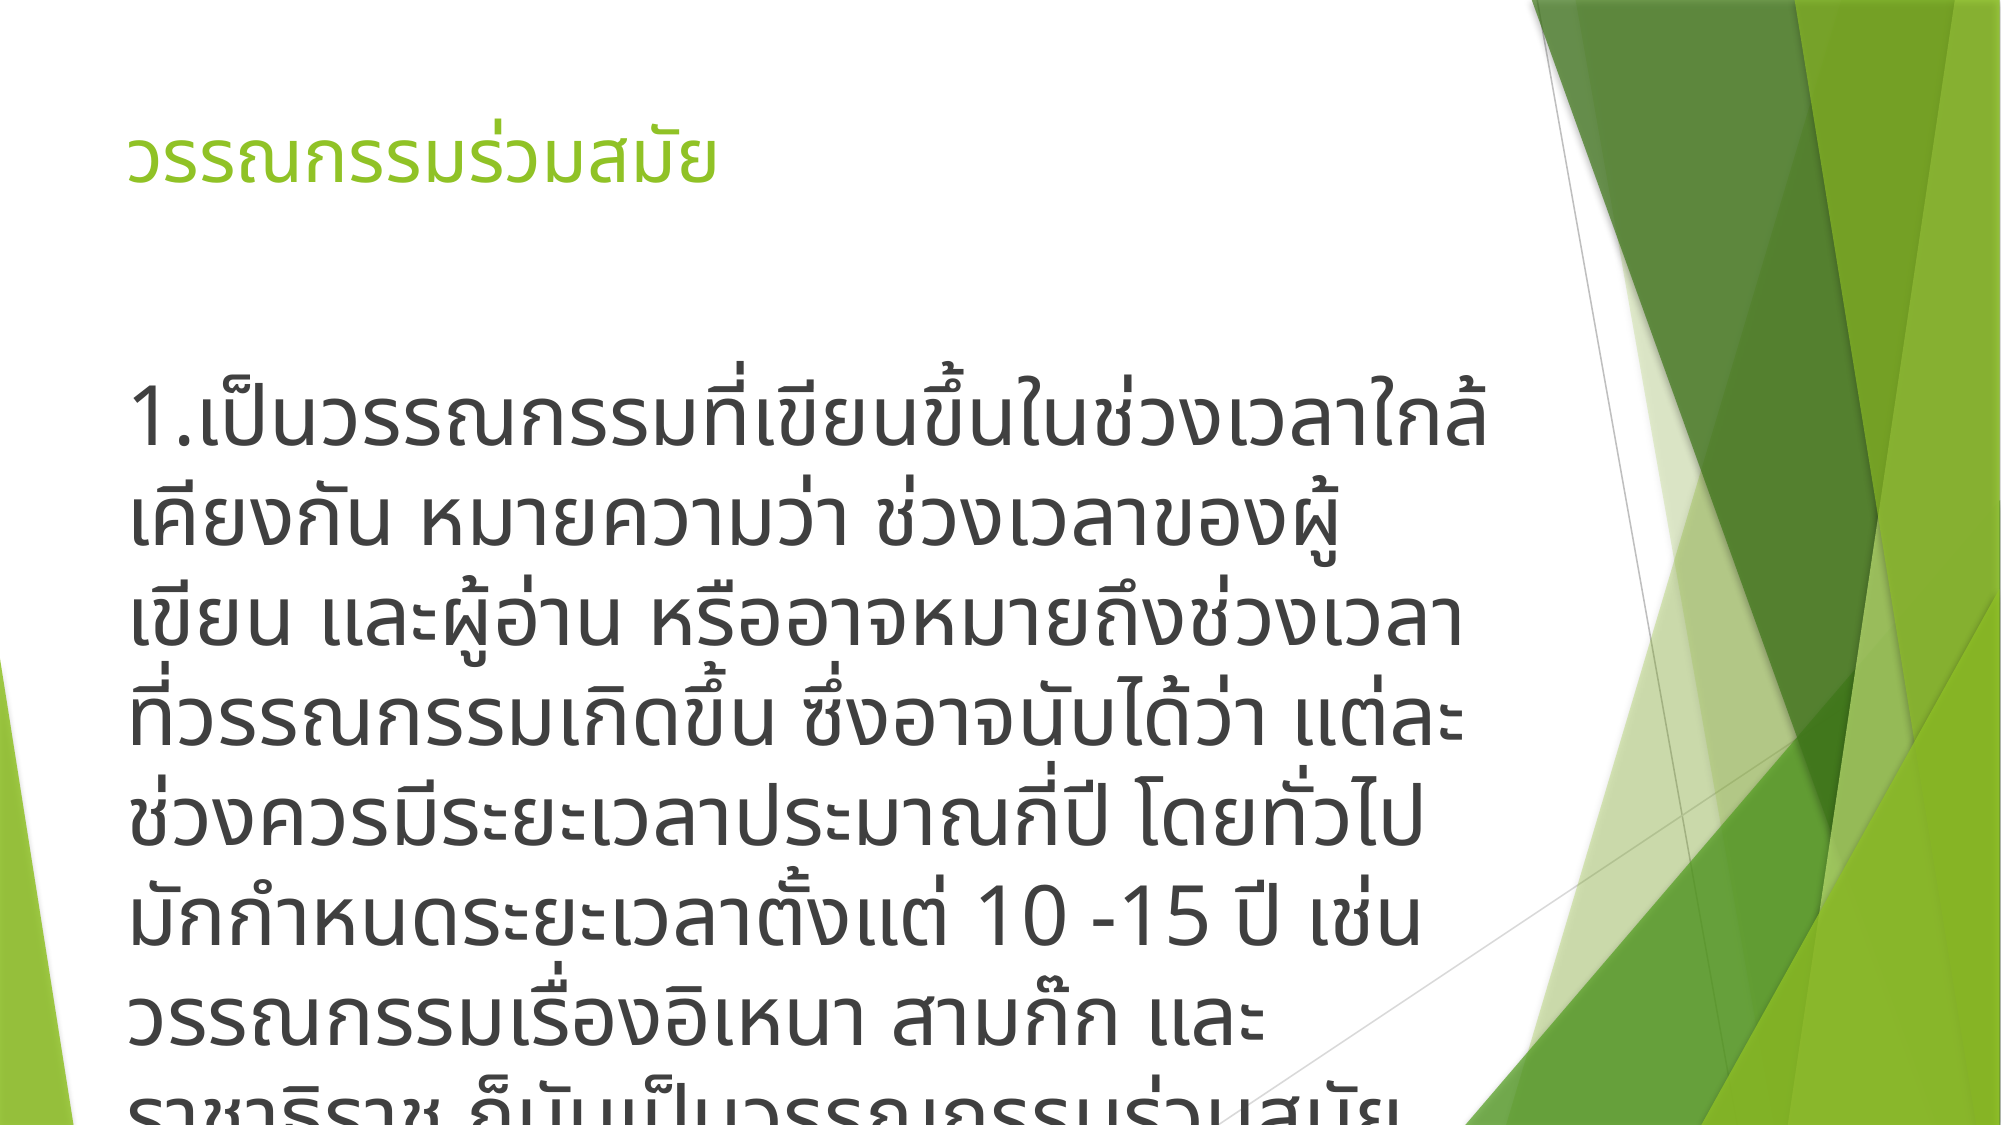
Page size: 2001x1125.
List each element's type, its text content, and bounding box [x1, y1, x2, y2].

title วรรณกรรมร่วมสมัย [111, 99, 1522, 317]
list 1.เป็นวรรณกรรมที่เขียนขึ้นในช่วงเวลาใกล้เคียงกัน หมายความว่า ช่วงเวลาของผู้เขียน และผู้อ่าน หรืออาจหมายถึงช่วงเวลาที่วรรณกรรมเกิดขึ้น ซึ่งอาจนับได้ว่า แต่ละช่วงควรมีระยะเวลาประมาณกี่ปี โดยทั่วไปมักกำหนดระยะเวลาตั้งแต่ 10 -15 ปี เช่น วรรณกรรมเรื่องอิเหนา สามก๊ก และราชาธิราช ก็นับเป็นวรรณกรรมร่วมสมัยเพราะเกิดในระยะใกล้กัน [111, 354, 1522, 992]
